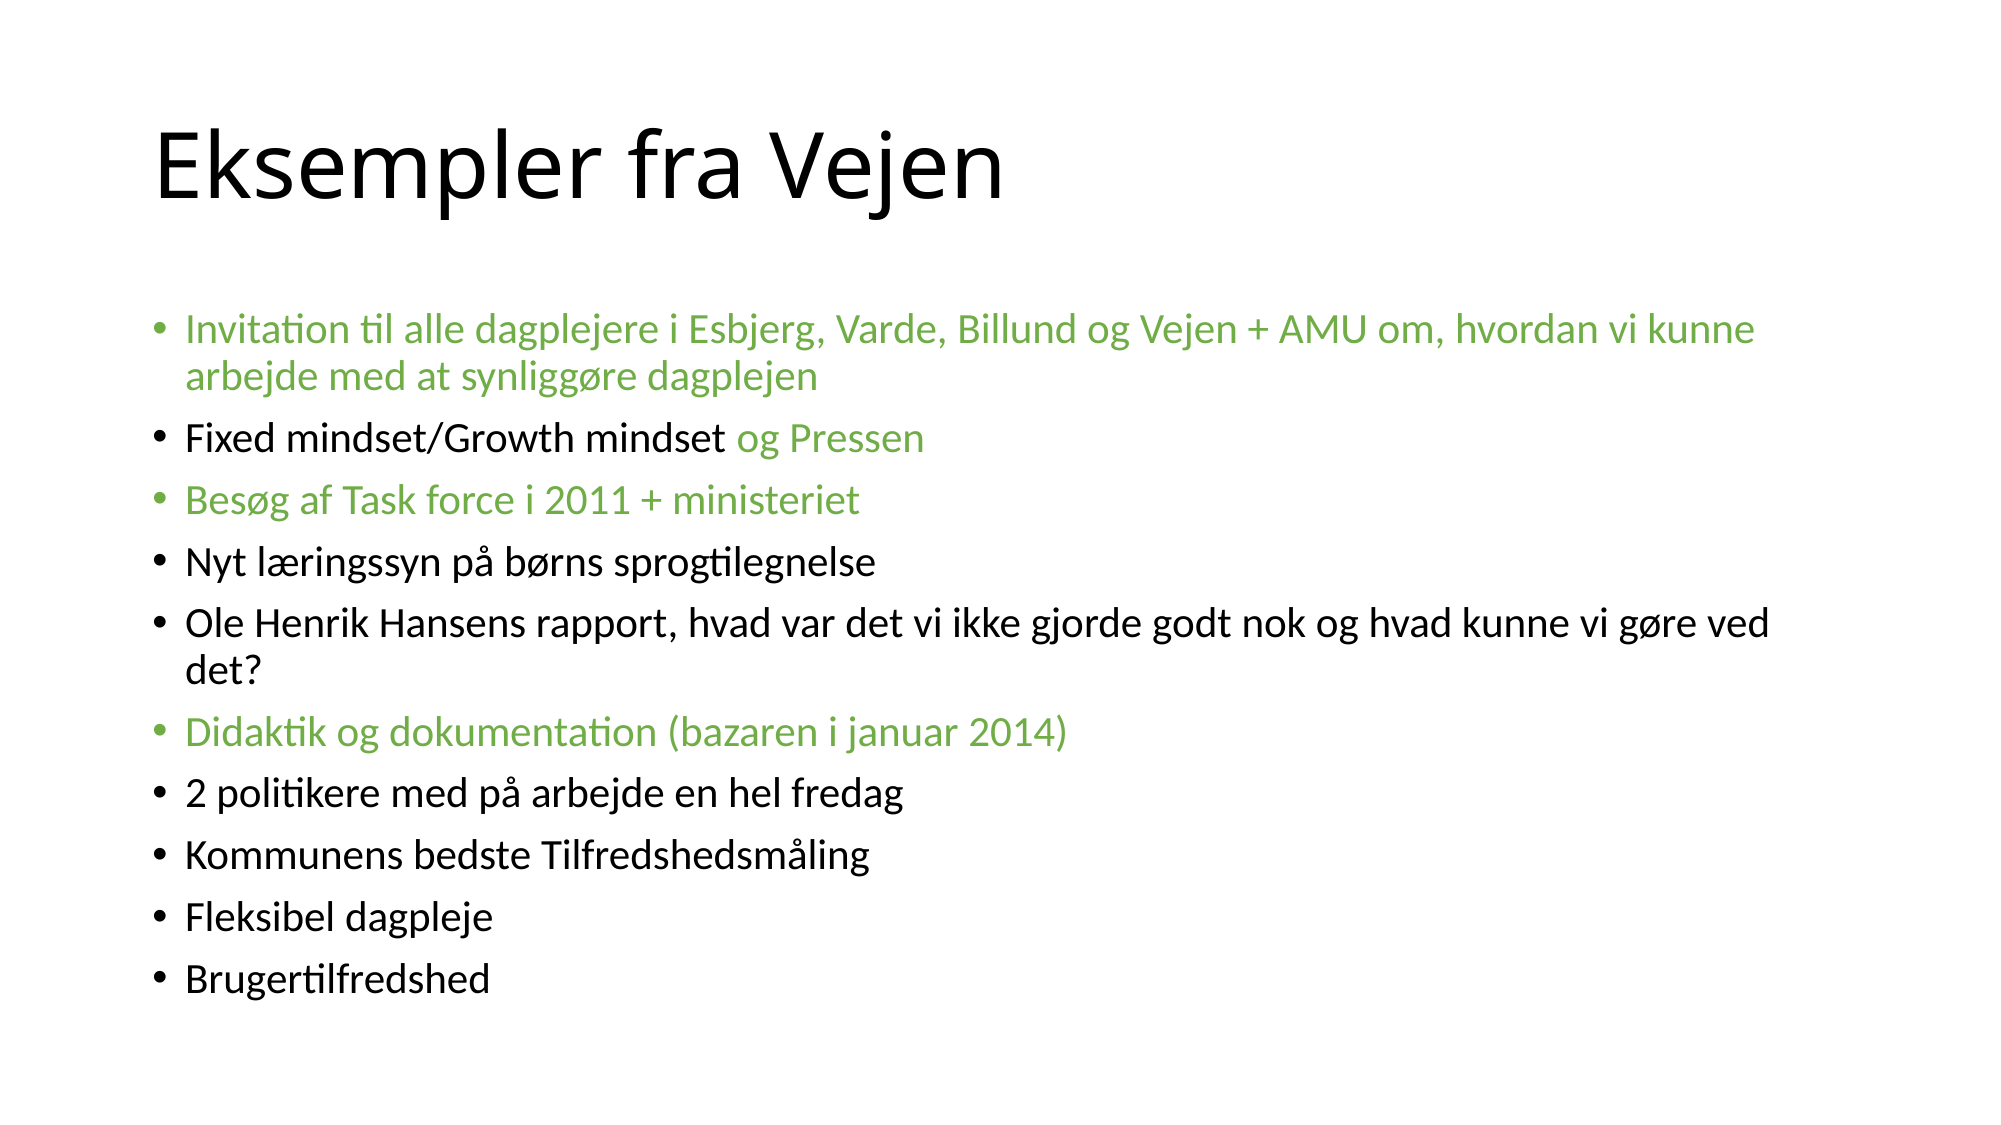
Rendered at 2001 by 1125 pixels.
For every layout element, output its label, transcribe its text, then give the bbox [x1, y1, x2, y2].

title Eksempler fra Vejen [137, 59, 1863, 278]
list Invitation til alle dagplejere i Esbjerg, Varde, Billund og Vejen + AMU om, hvordan vi kunne arbejde med at synliggøre dagplejen Fixed mindset/Growth mindset og Pressen Besøg af Task force i 2011 + ministeriet Nyt læringssyn på børns sprogtilegnelse Ole Henrik Hansens rapport, hvad var det vi ikke gjorde godt nok og hvad kunne vi gøre ved det? Didaktik og dokumentation (bazaren i januar 2014) 2 politikere med på arbejde en hel fredag Kommunens bedste Tilfredshedsmåling Fleksibel dagpleje Brugertilfredshed [137, 299, 1863, 1014]
